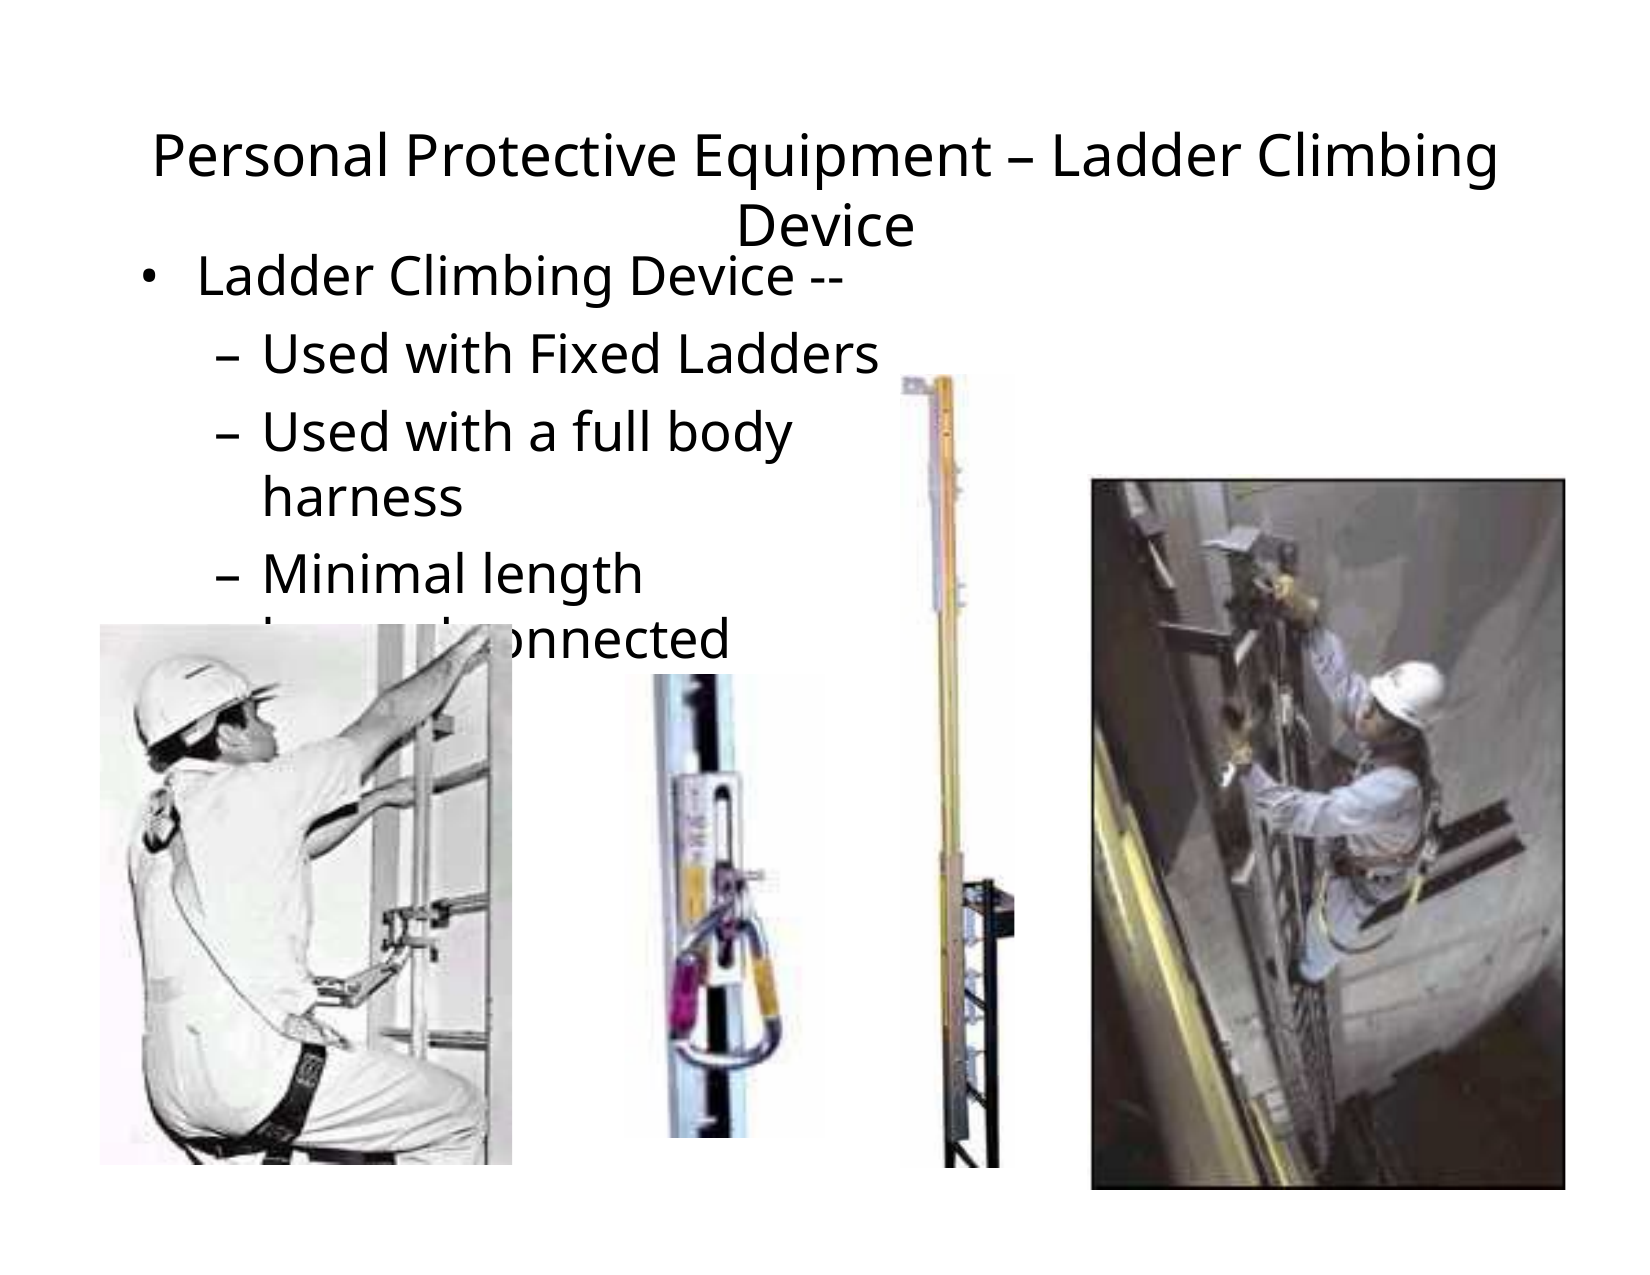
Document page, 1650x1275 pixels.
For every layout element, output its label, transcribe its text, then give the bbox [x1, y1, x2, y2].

text_box [900, 374, 1015, 1168]
text_box Ladder Climbing Device -- Used with Fixed Ladders Used with a full body harness Minimal length lanyard connected in front [137, 241, 895, 609]
title Personal Protective Equipment – Ladder Climbing Device [99, 118, 1550, 225]
text_box [624, 674, 825, 1138]
text_box [1087, 474, 1566, 1190]
text_box [99, 624, 513, 1165]
